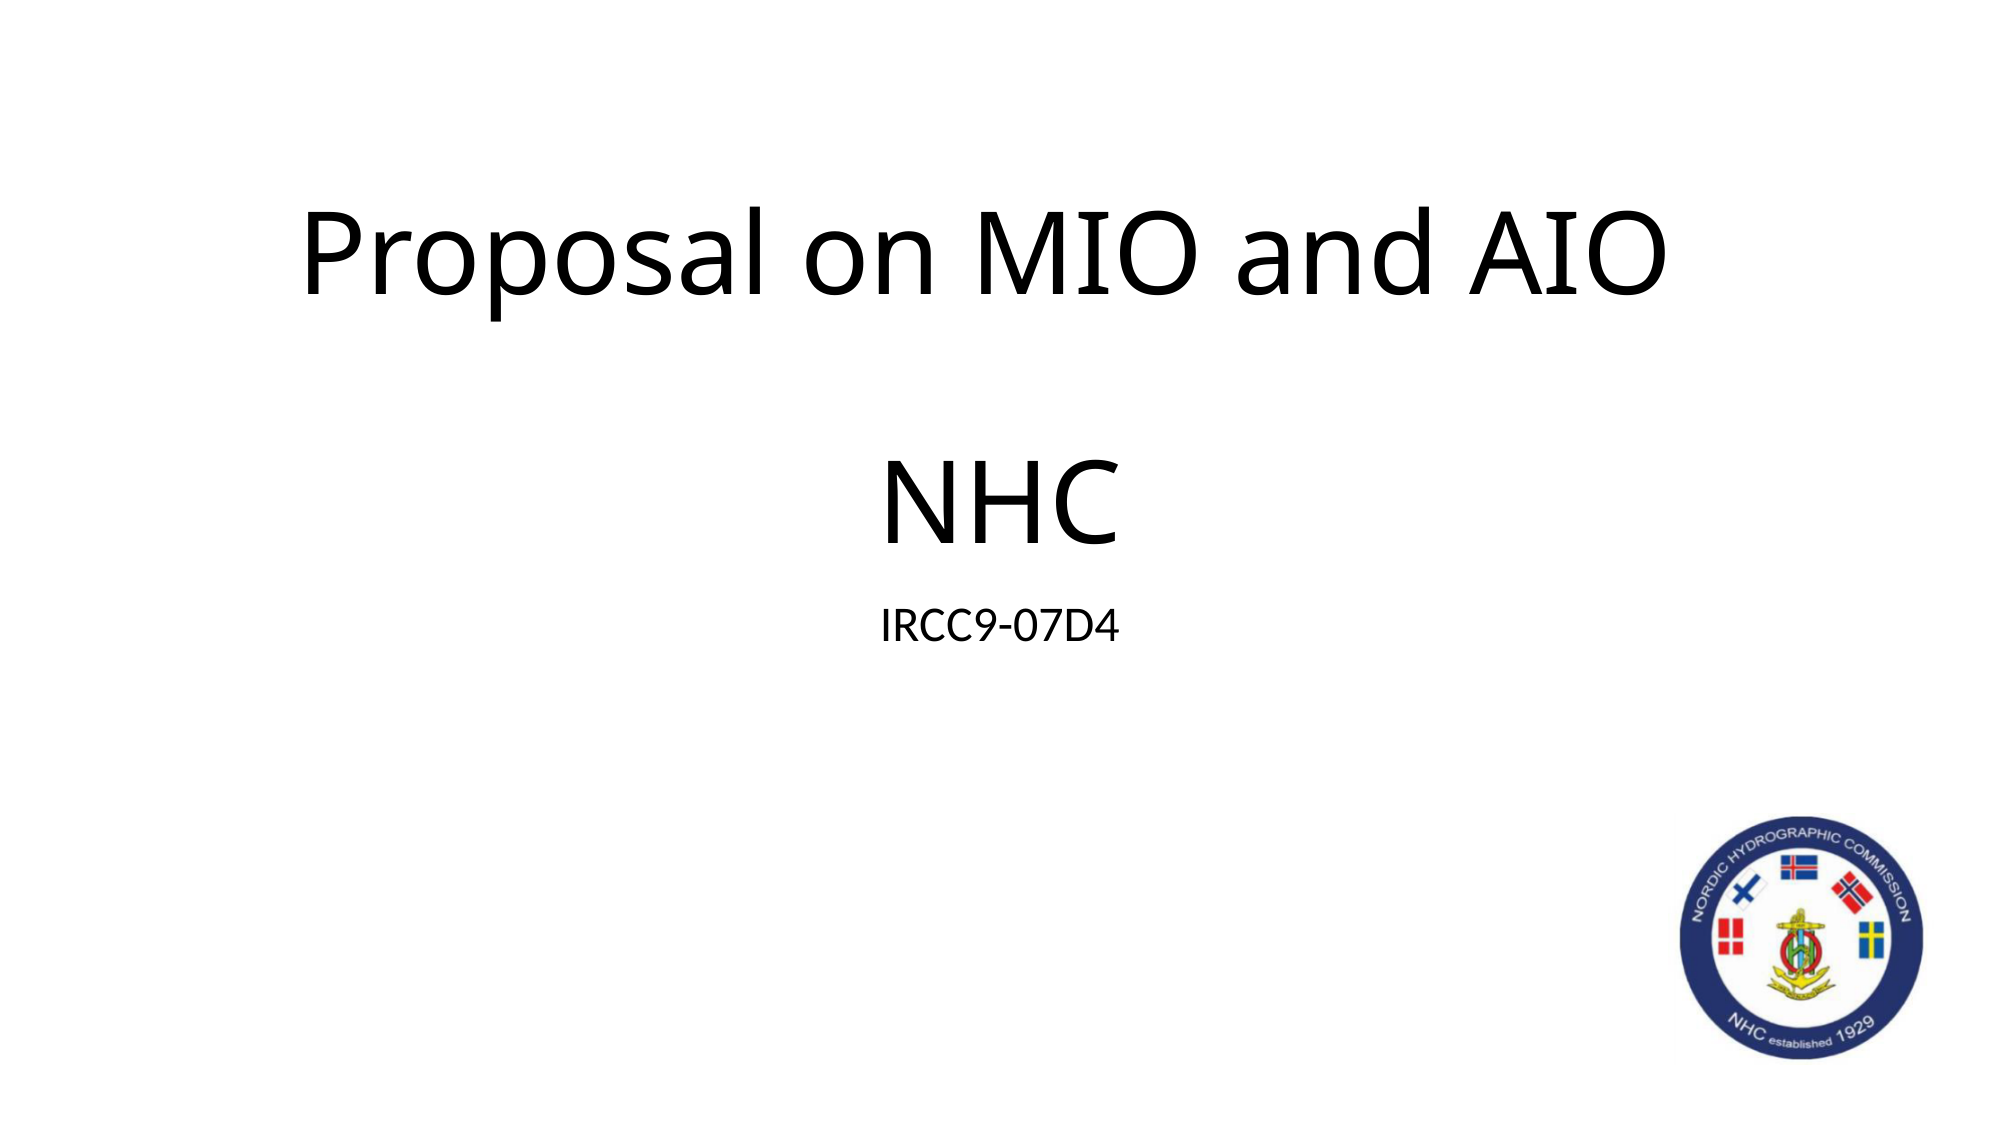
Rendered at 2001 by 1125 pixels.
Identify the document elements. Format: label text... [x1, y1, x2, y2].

title Proposal on MIO and AIO NHC [249, 184, 1750, 576]
subtitle IRCC9-07D4 [249, 590, 1750, 863]
picture [1668, 813, 1935, 1065]
